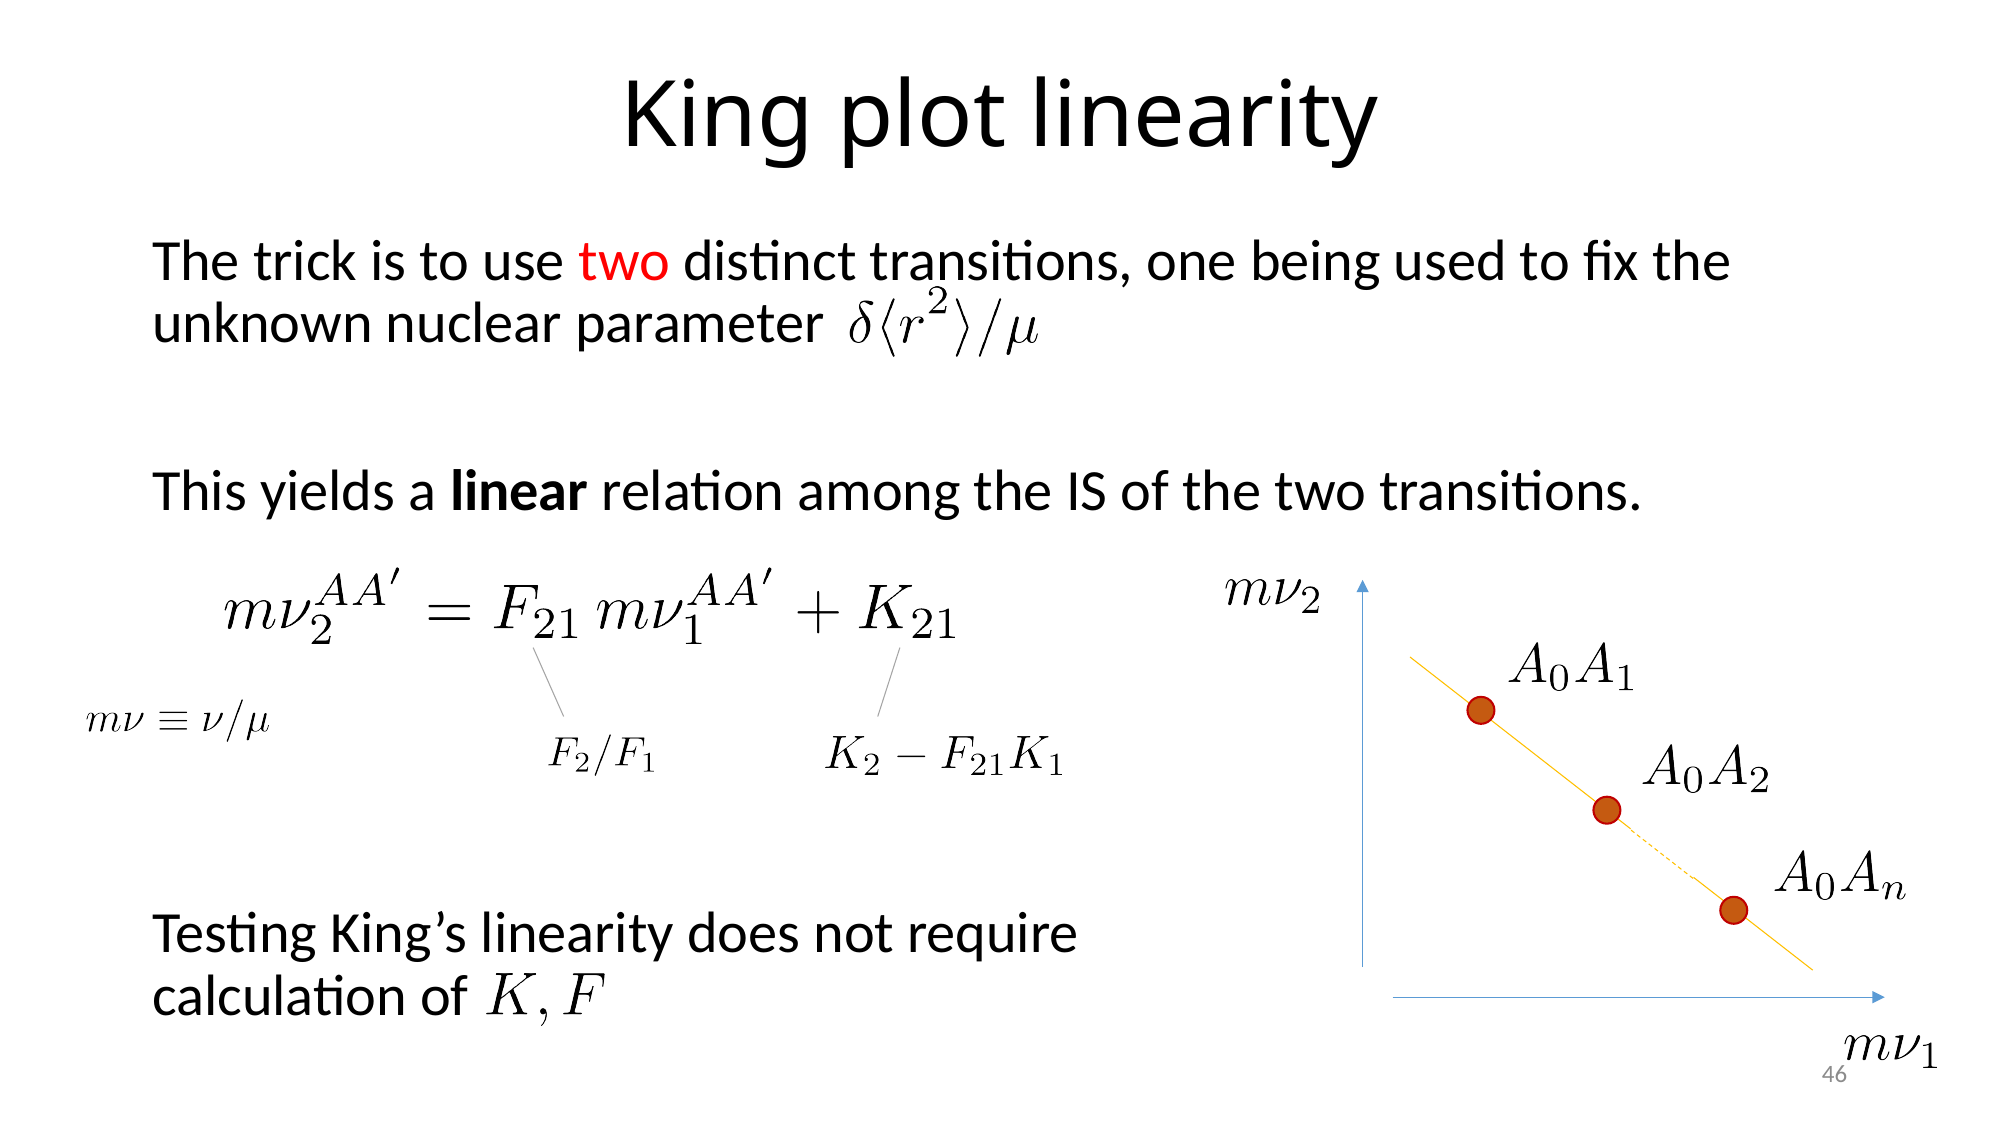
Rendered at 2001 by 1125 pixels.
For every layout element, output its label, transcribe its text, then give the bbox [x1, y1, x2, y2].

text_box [877, 647, 900, 717]
text_box The trick is to use two distinct transitions, one being used to fix the unknown nuclear parameter This yields a linear relation among the IS of the two transitions. [137, 222, 1920, 736]
picture [224, 567, 955, 644]
picture [849, 286, 1038, 357]
text_box King plot linearity [137, 59, 1863, 167]
picture [825, 736, 1062, 775]
text_box Testing King’s linearity does not require calculation of [137, 894, 1300, 1104]
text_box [533, 647, 564, 717]
picture [86, 699, 269, 742]
slide_number 46 [1412, 1068, 1863, 1103]
picture [486, 973, 605, 1026]
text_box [1225, 579, 1937, 1068]
picture [548, 734, 654, 776]
